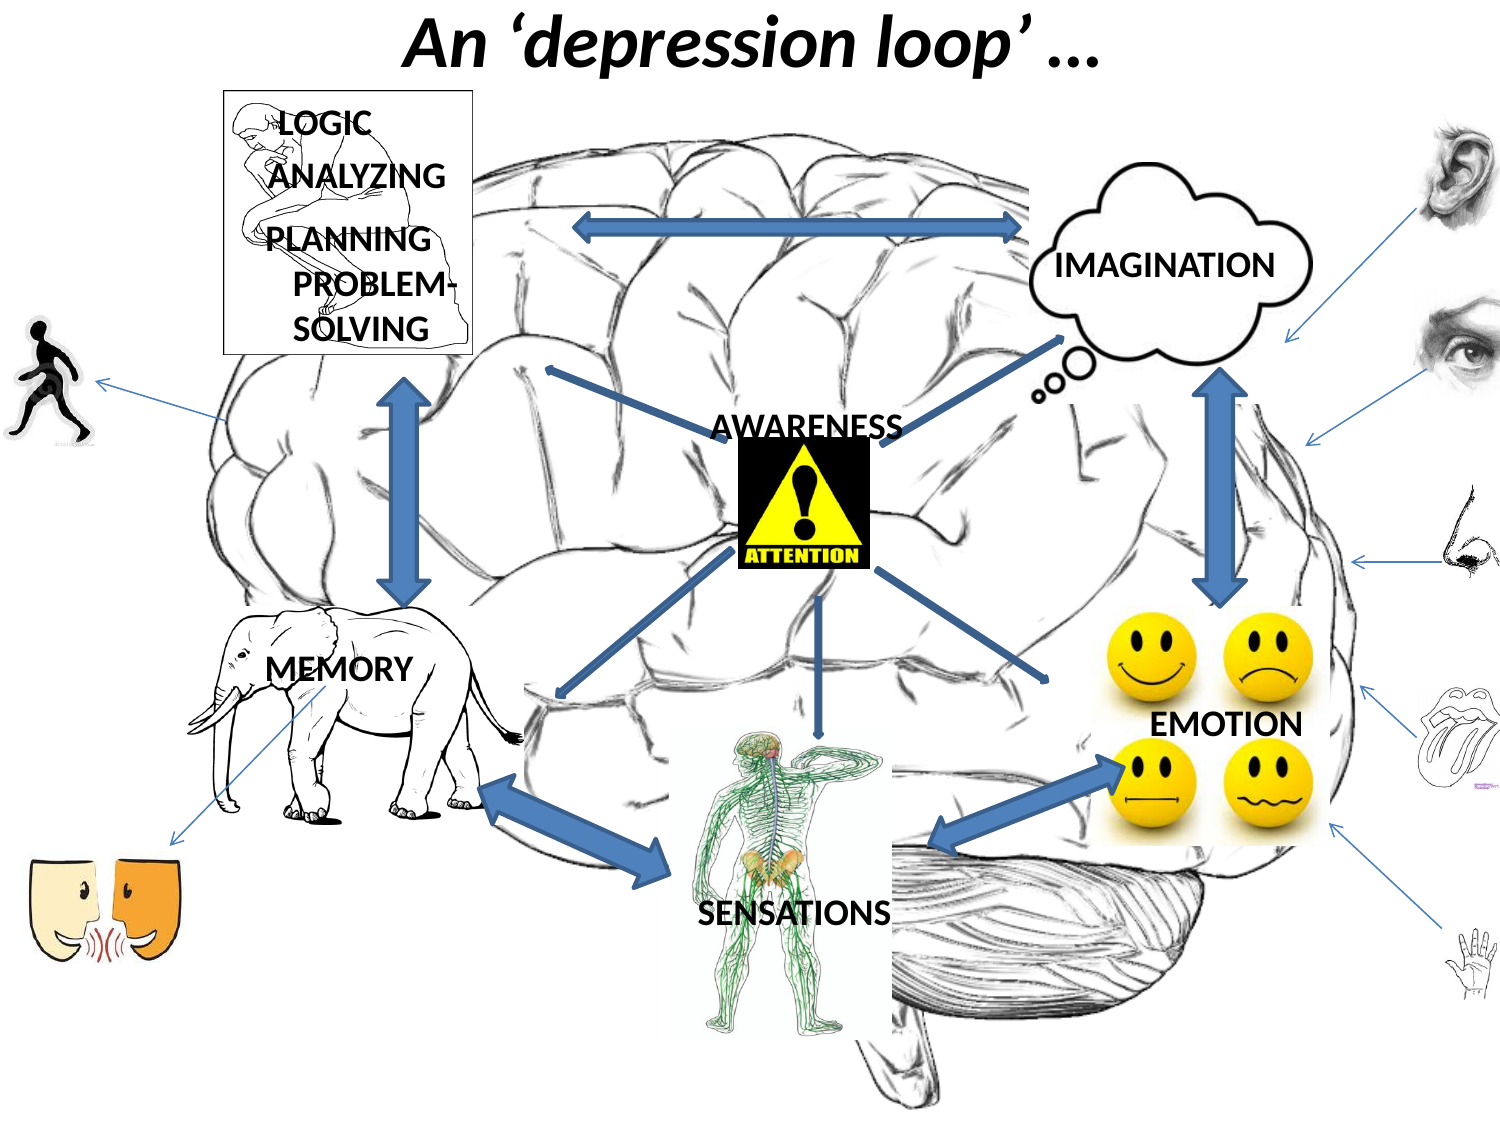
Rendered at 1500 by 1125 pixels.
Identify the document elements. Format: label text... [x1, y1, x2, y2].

picture [22, 851, 189, 965]
picture [1411, 113, 1500, 236]
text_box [1328, 822, 1442, 929]
picture [3, 315, 96, 447]
picture [1445, 928, 1497, 1000]
picture [187, 606, 524, 826]
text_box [1284, 207, 1417, 344]
picture [1091, 606, 1331, 847]
picture [737, 437, 870, 569]
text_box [1359, 684, 1417, 738]
picture [222, 89, 473, 355]
picture [1409, 288, 1500, 399]
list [199, 109, 1369, 1125]
picture [668, 726, 892, 1040]
picture [1441, 483, 1500, 579]
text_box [94, 380, 226, 421]
picture [1416, 684, 1500, 791]
picture [1028, 161, 1313, 404]
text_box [1304, 368, 1428, 447]
title An ‘depression loop’ … [109, 4, 1397, 71]
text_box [169, 685, 326, 847]
